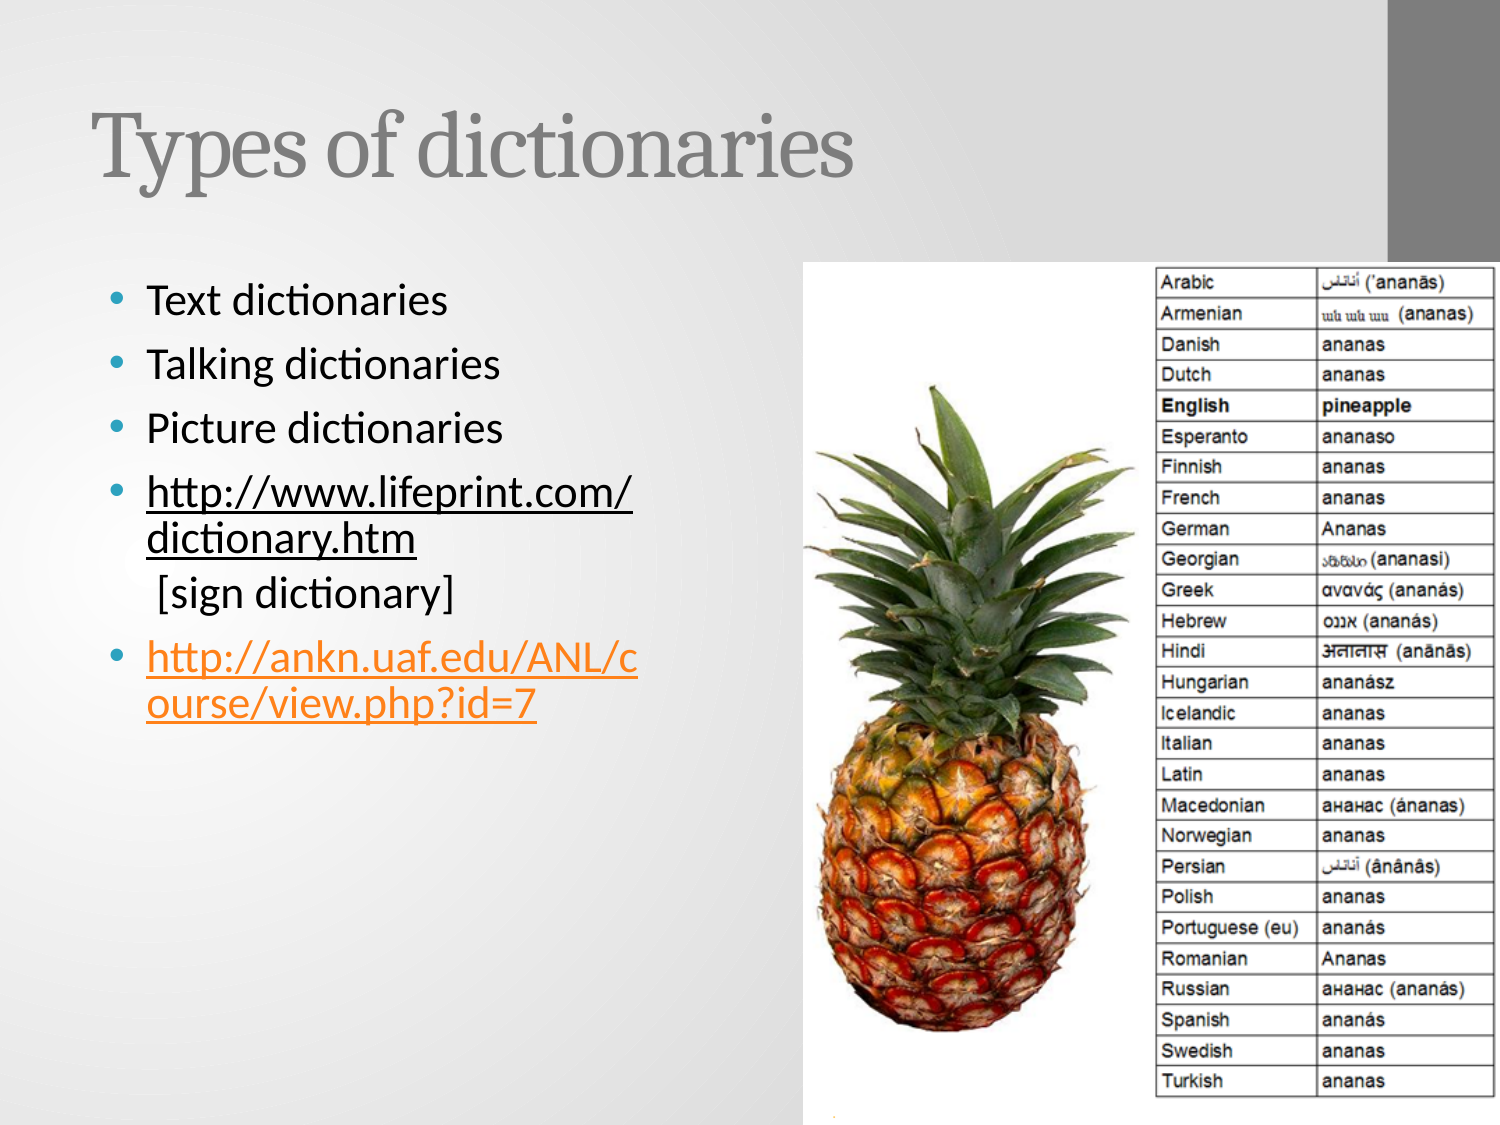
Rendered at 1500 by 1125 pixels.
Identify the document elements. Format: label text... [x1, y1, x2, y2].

list Text dictionaries Talking dictionaries Picture dictionaries http://www.lifeprint.com/dictionary.htm [sign dictionary] http://ankn.uaf.edu/ANL/course/view.php?id=7 [75, 262, 665, 795]
picture [802, 261, 1500, 1125]
title Types of dictionaries [75, 45, 1325, 233]
